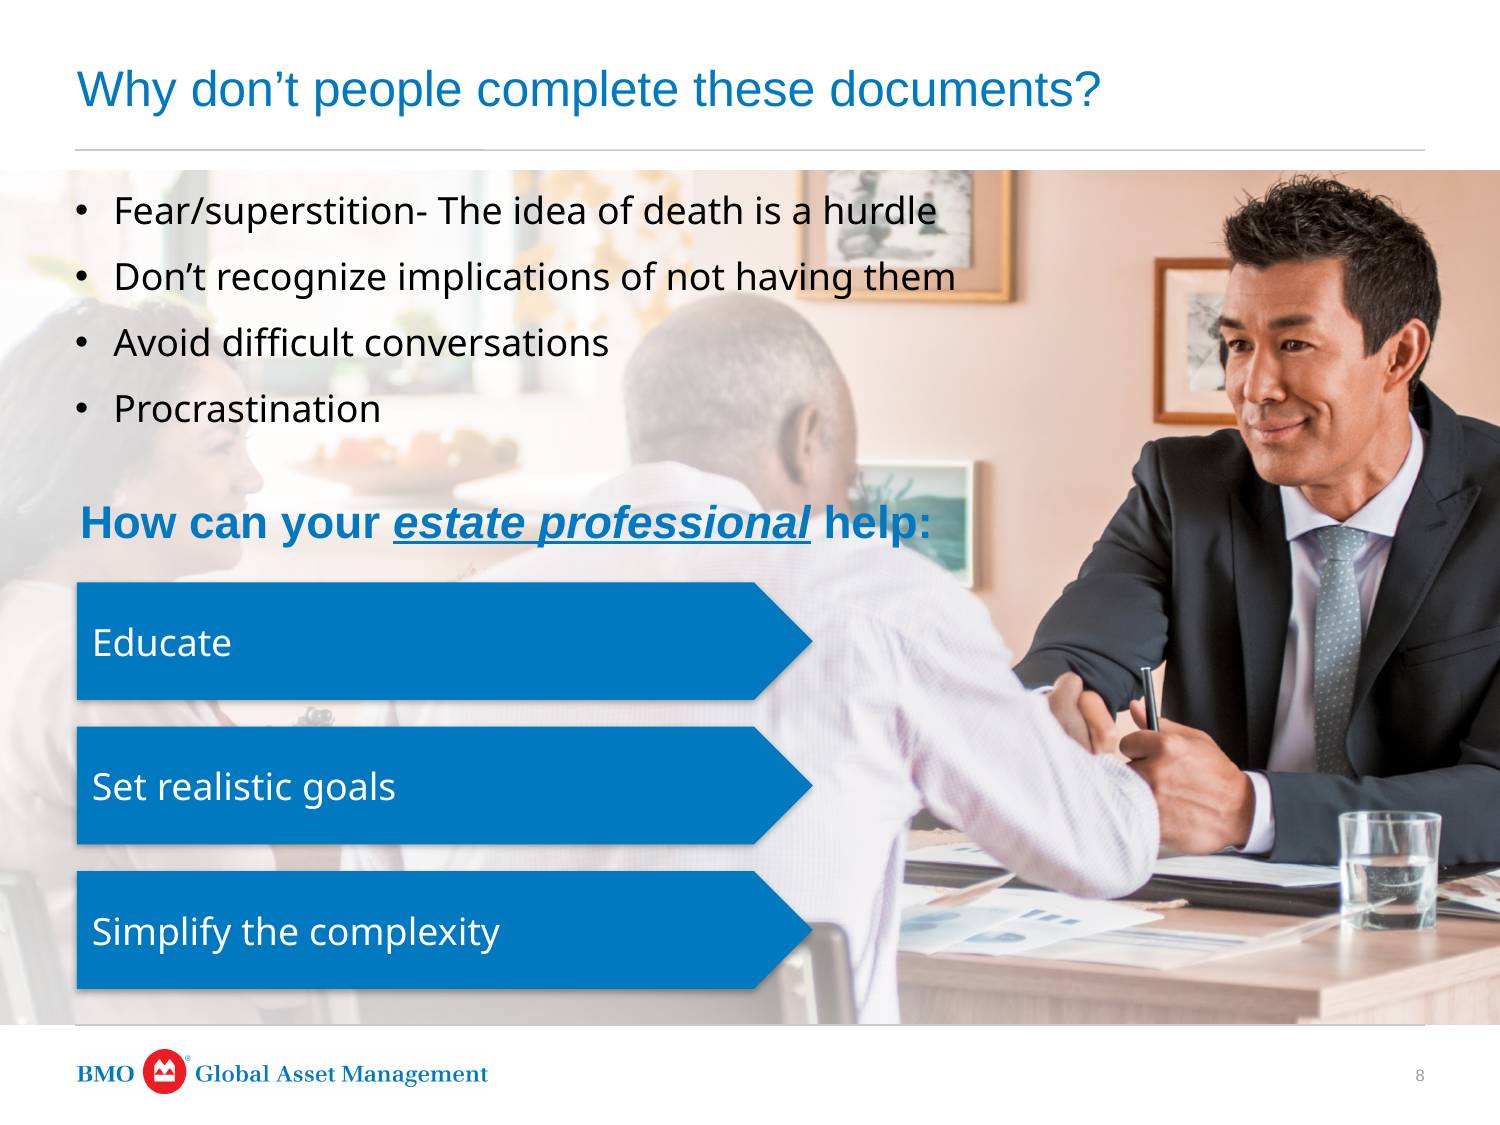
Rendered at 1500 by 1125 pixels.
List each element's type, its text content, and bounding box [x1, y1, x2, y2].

slide_number 8 [1350, 1034, 1425, 1125]
picture [0, 170, 1500, 1026]
title Why don’t people complete these documents? [76, 24, 1427, 150]
picture [77, 1049, 488, 1094]
